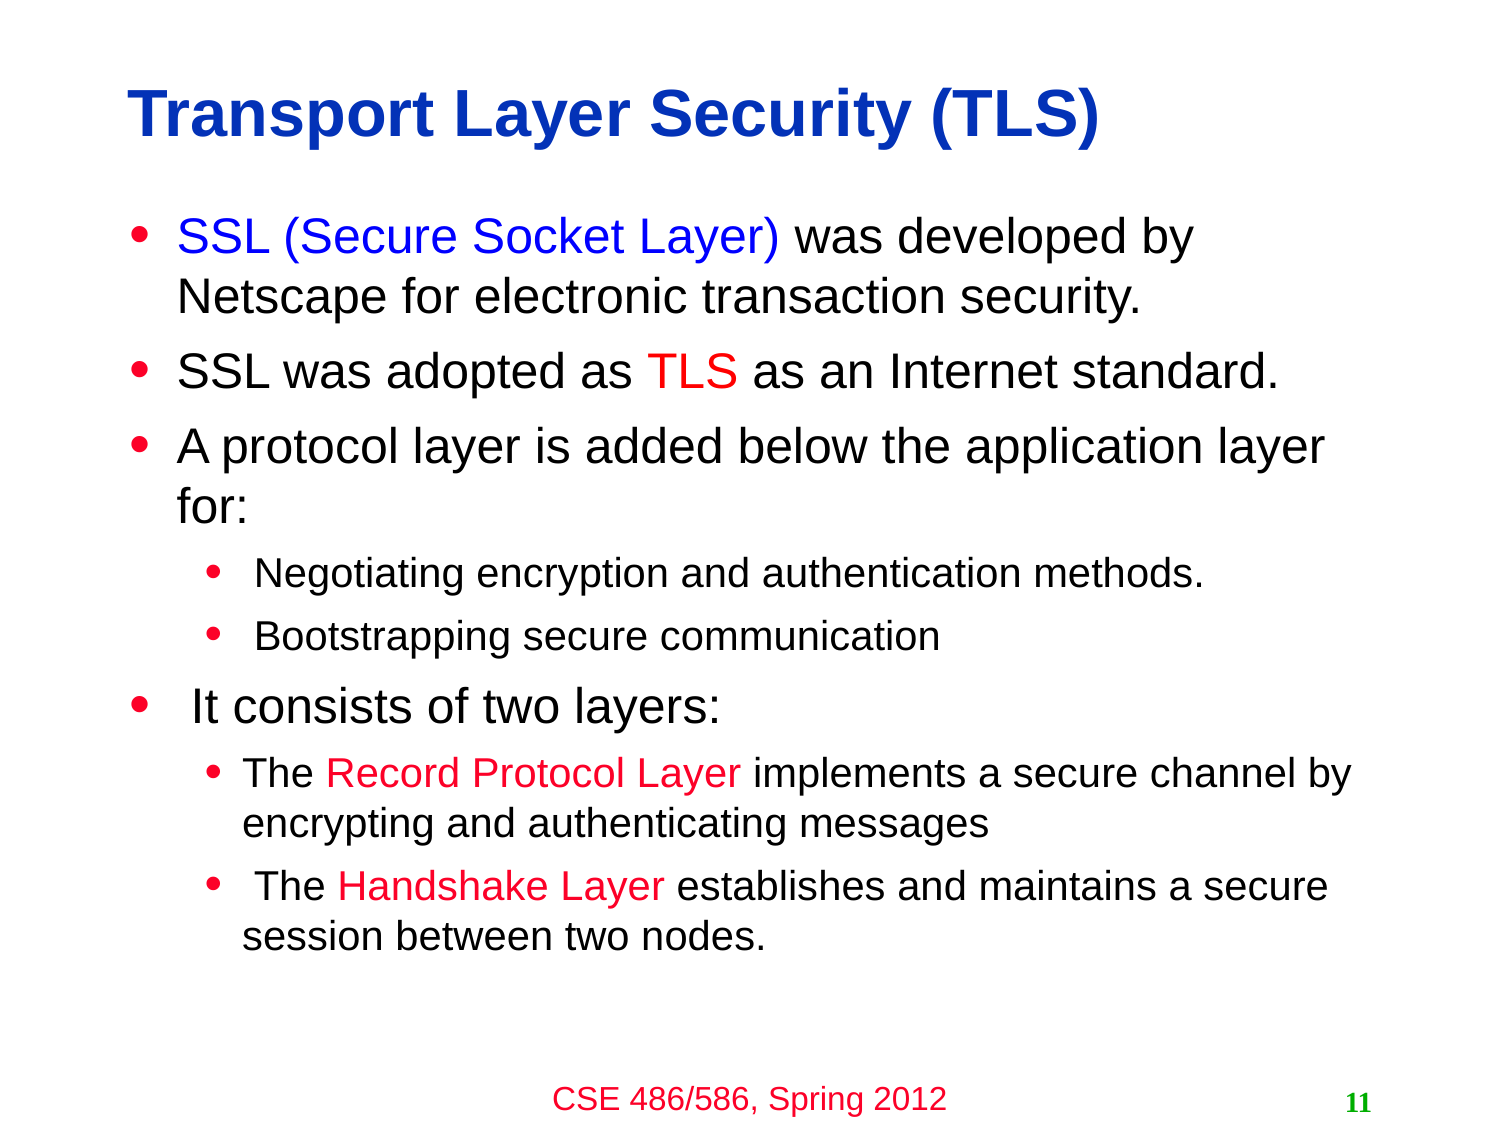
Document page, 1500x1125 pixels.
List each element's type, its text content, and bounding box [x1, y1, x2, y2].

list SSL (Secure Socket Layer) was developed by Netscape for electronic transaction security. SSL was adopted as TLS as an Internet standard. A protocol layer is added below the application layer for: Negotiating encryption and authentication methods. Bootstrapping secure communication It consists of two layers: The Record Protocol Layer implements a secure channel by encrypting and authenticating messages The Handshake Layer establishes and maintains a secure session between two nodes. [114, 195, 1376, 1005]
title Transport Layer Security (TLS) [112, 53, 1310, 176]
slide_number 11 [1074, 1076, 1388, 1125]
